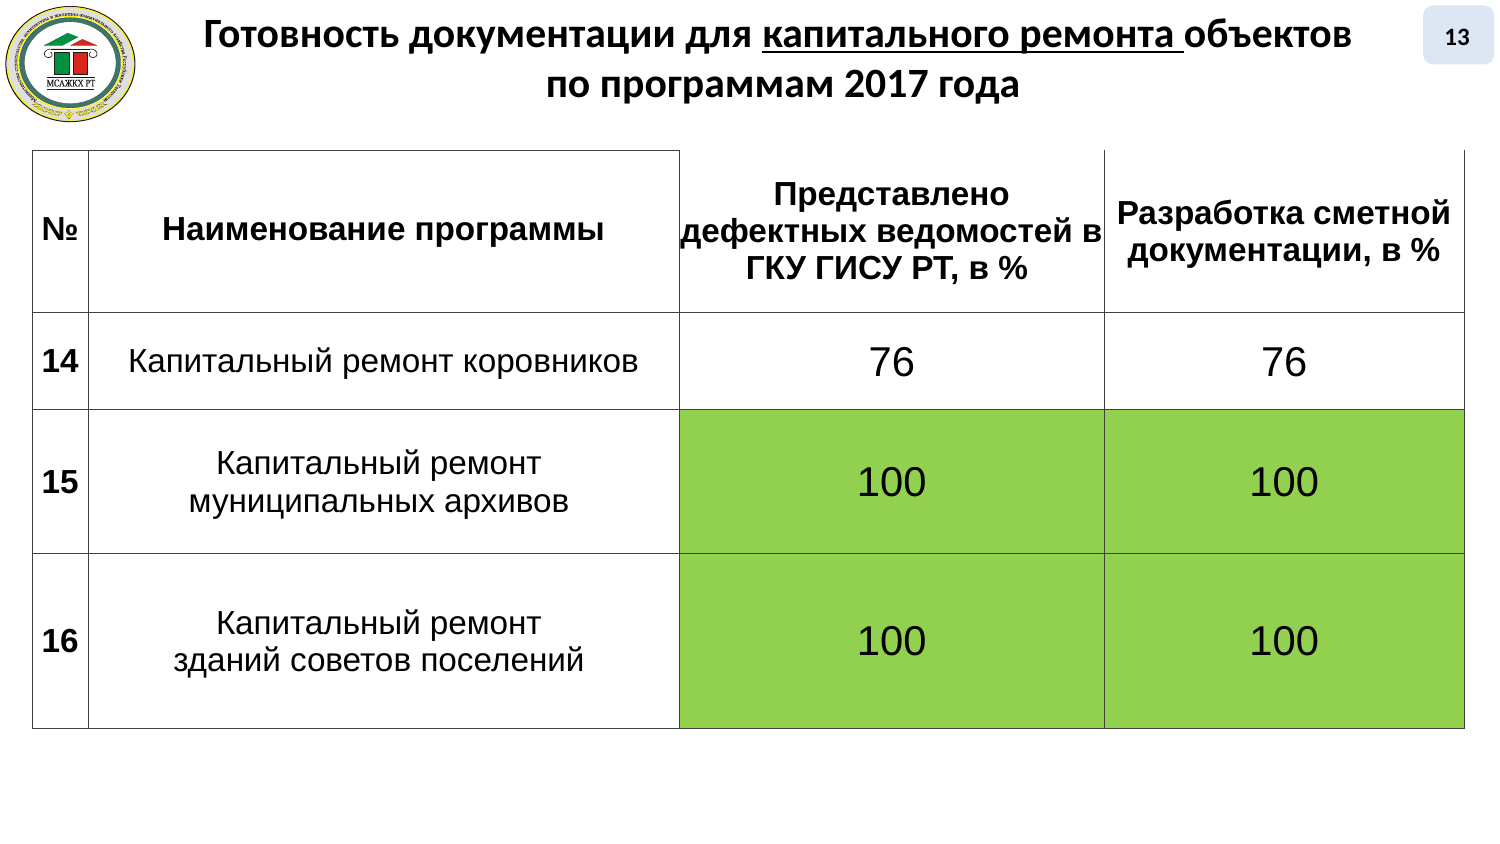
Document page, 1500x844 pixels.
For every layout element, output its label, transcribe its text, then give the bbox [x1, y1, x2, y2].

table_header Представлено дефектных ведомостей в ГКУ ГИСУ РТ, в % [680, 150, 1104, 312]
table_cell Капитальный ремонт зданий советов поселений [89, 554, 679, 728]
table_header Наименование программы [89, 151, 679, 312]
text_box 13 [1423, 5, 1495, 65]
table_header № [33, 151, 88, 312]
table_cell 100 [1105, 554, 1464, 728]
table_cell 100 [1105, 410, 1464, 553]
table_cell Капитальный ремонт муниципальных архивов [89, 410, 679, 553]
table_cell 100 [680, 410, 1104, 553]
text_box Готовность документации для капитального ремонта объектов по программам 2017 года [166, 0, 1400, 114]
table_cell 14 [33, 313, 88, 409]
table_header Разработка сметной документации, в % [1105, 150, 1464, 312]
table_cell Капитальный ремонт коровников [89, 313, 679, 409]
picture [4, 5, 136, 123]
table_cell 15 [33, 410, 88, 553]
table_cell 76 [1105, 313, 1464, 409]
table_cell 16 [33, 554, 88, 728]
table_cell 76 [680, 313, 1104, 409]
table_cell 100 [680, 554, 1104, 728]
